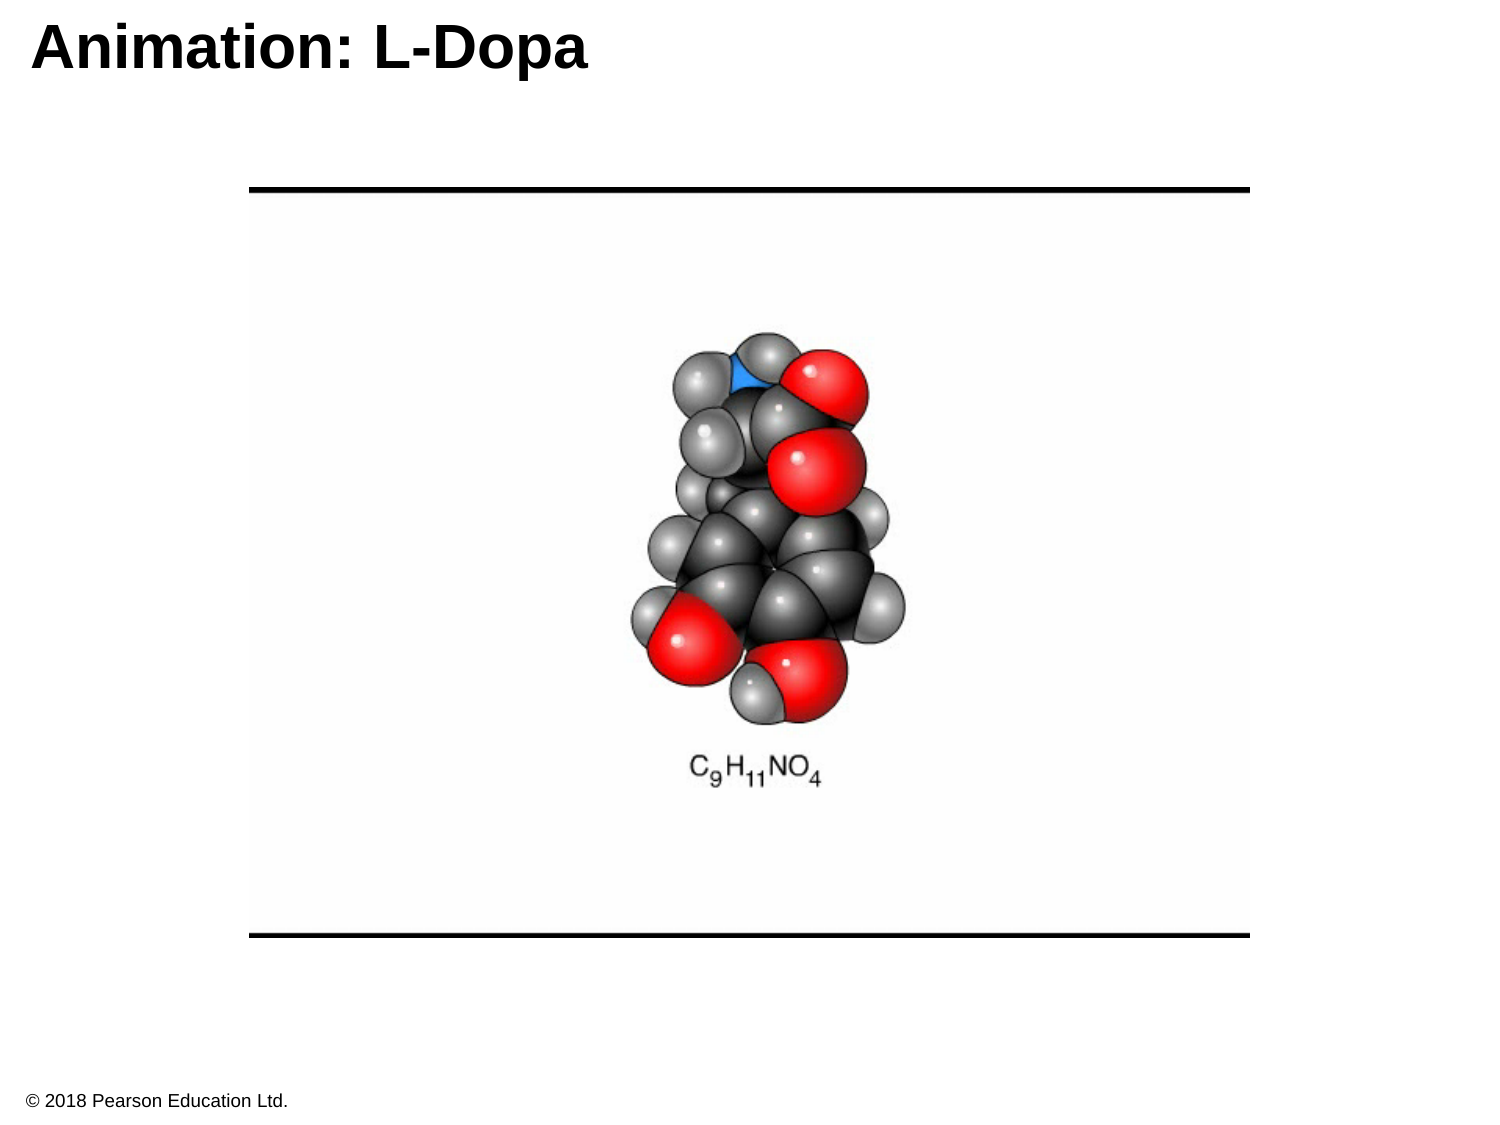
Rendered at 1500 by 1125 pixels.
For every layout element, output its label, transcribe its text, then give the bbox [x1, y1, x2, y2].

footer © 2018 Pearson Education Ltd. [10, 1080, 518, 1119]
picture [249, 187, 1251, 938]
title Animation: L-Dopa [0, 0, 1500, 99]
